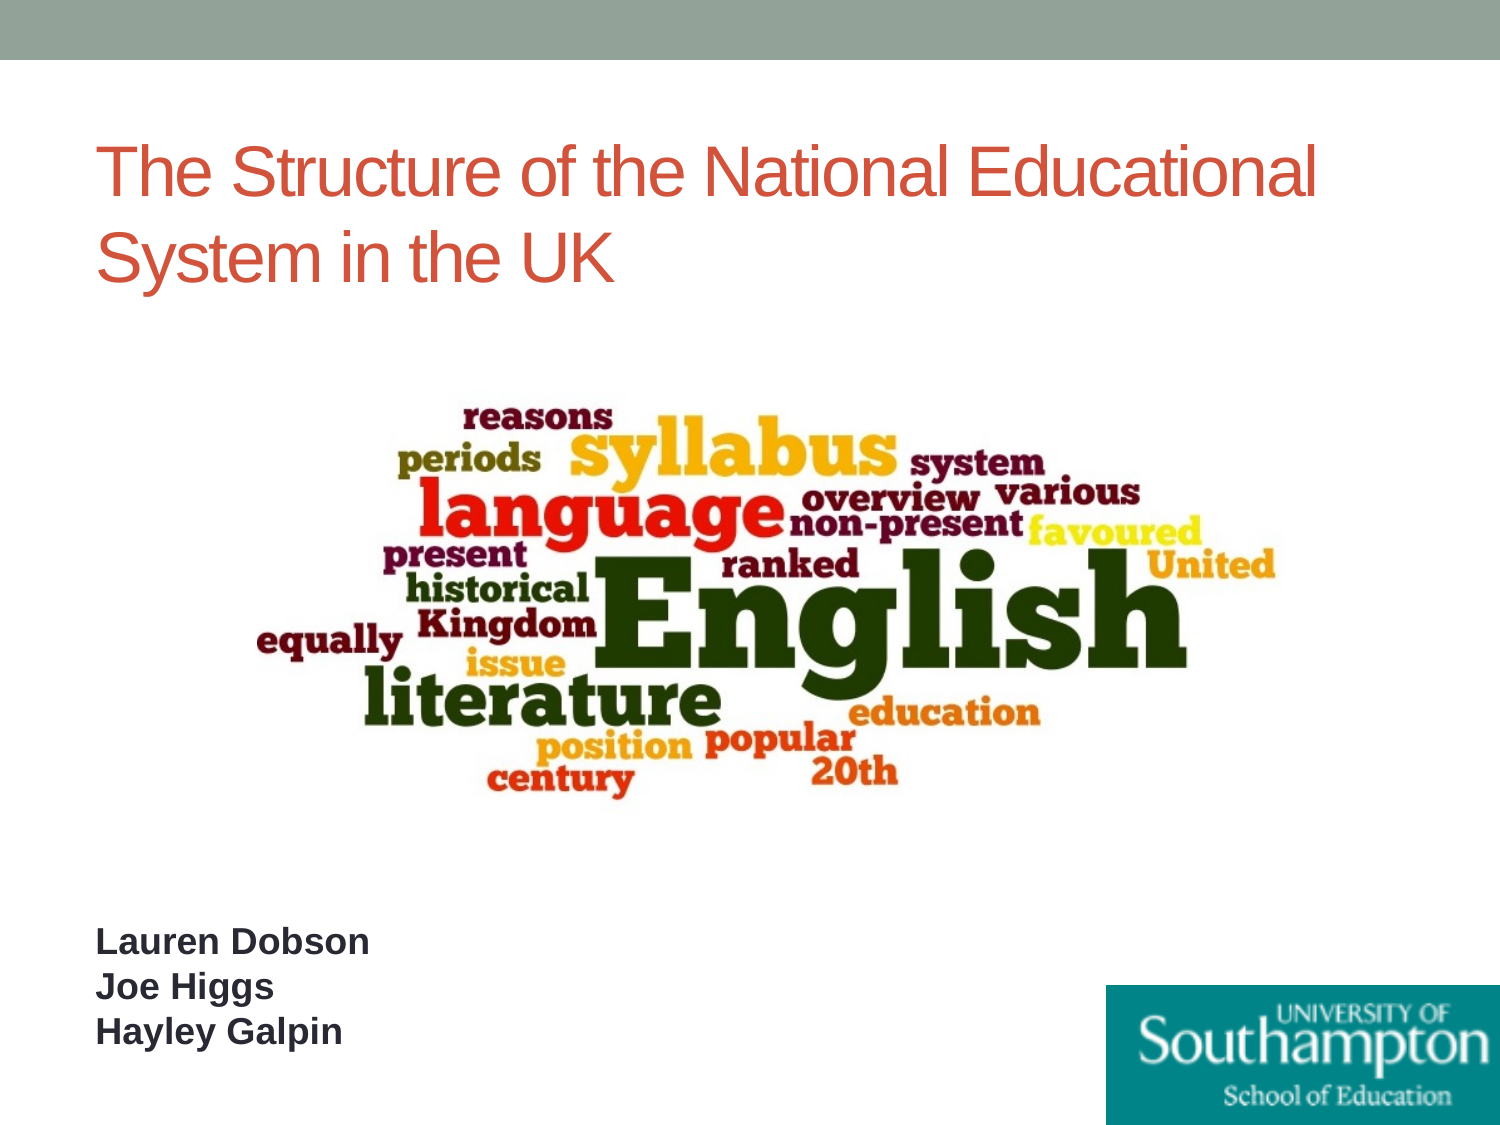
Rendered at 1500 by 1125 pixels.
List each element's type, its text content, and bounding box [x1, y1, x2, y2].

text_box Lauren Dobson Joe Higgs Hayley Galpin [80, 909, 1042, 1060]
picture [1105, 985, 1500, 1125]
title The Structure of the National Educational System in the UK [80, 116, 1431, 305]
picture [256, 350, 1285, 834]
